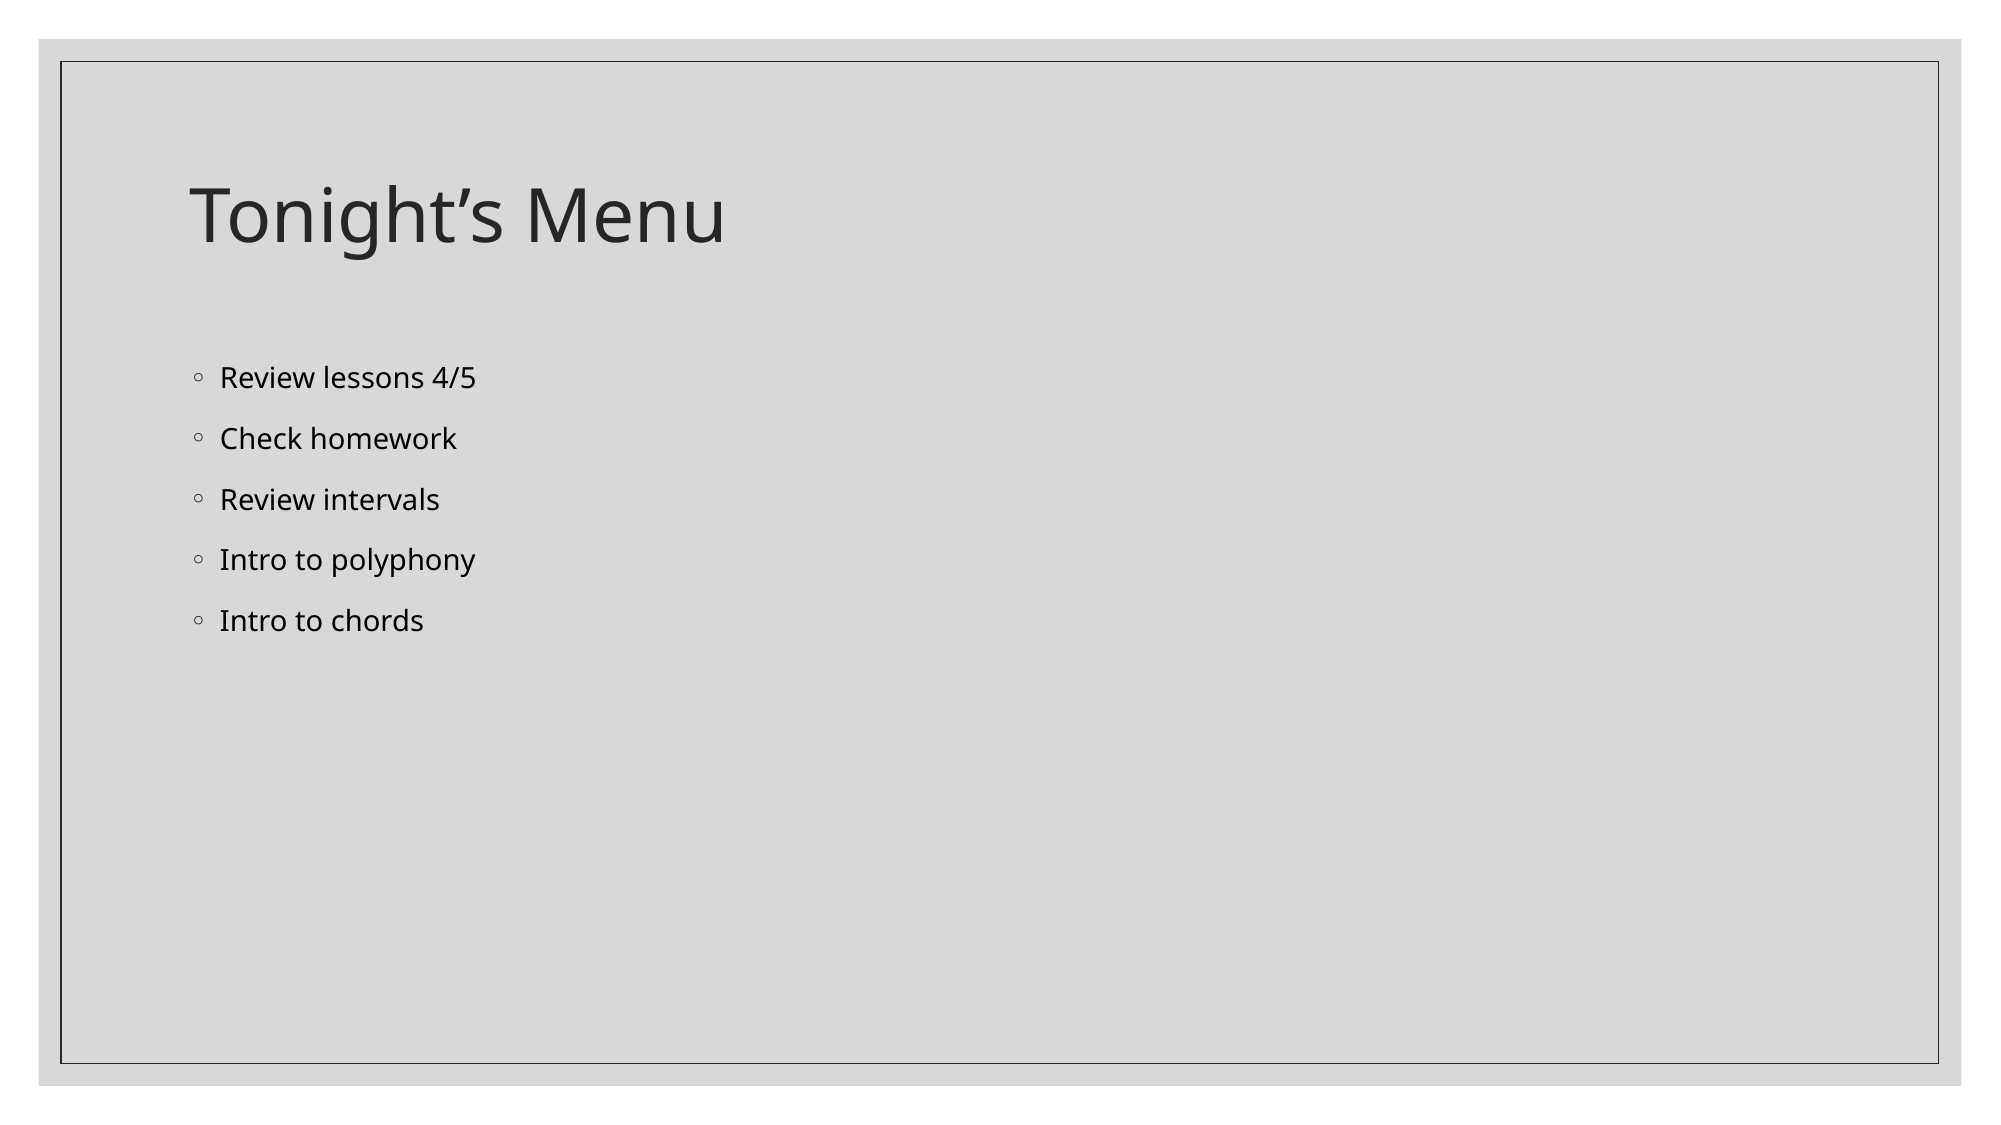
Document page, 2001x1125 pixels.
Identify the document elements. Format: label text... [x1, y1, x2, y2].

title Tonight’s Menu [174, 105, 1825, 331]
list Review lessons 4/5 Check homework Review intervals Intro to polyphony Intro to chords [174, 345, 1825, 977]
